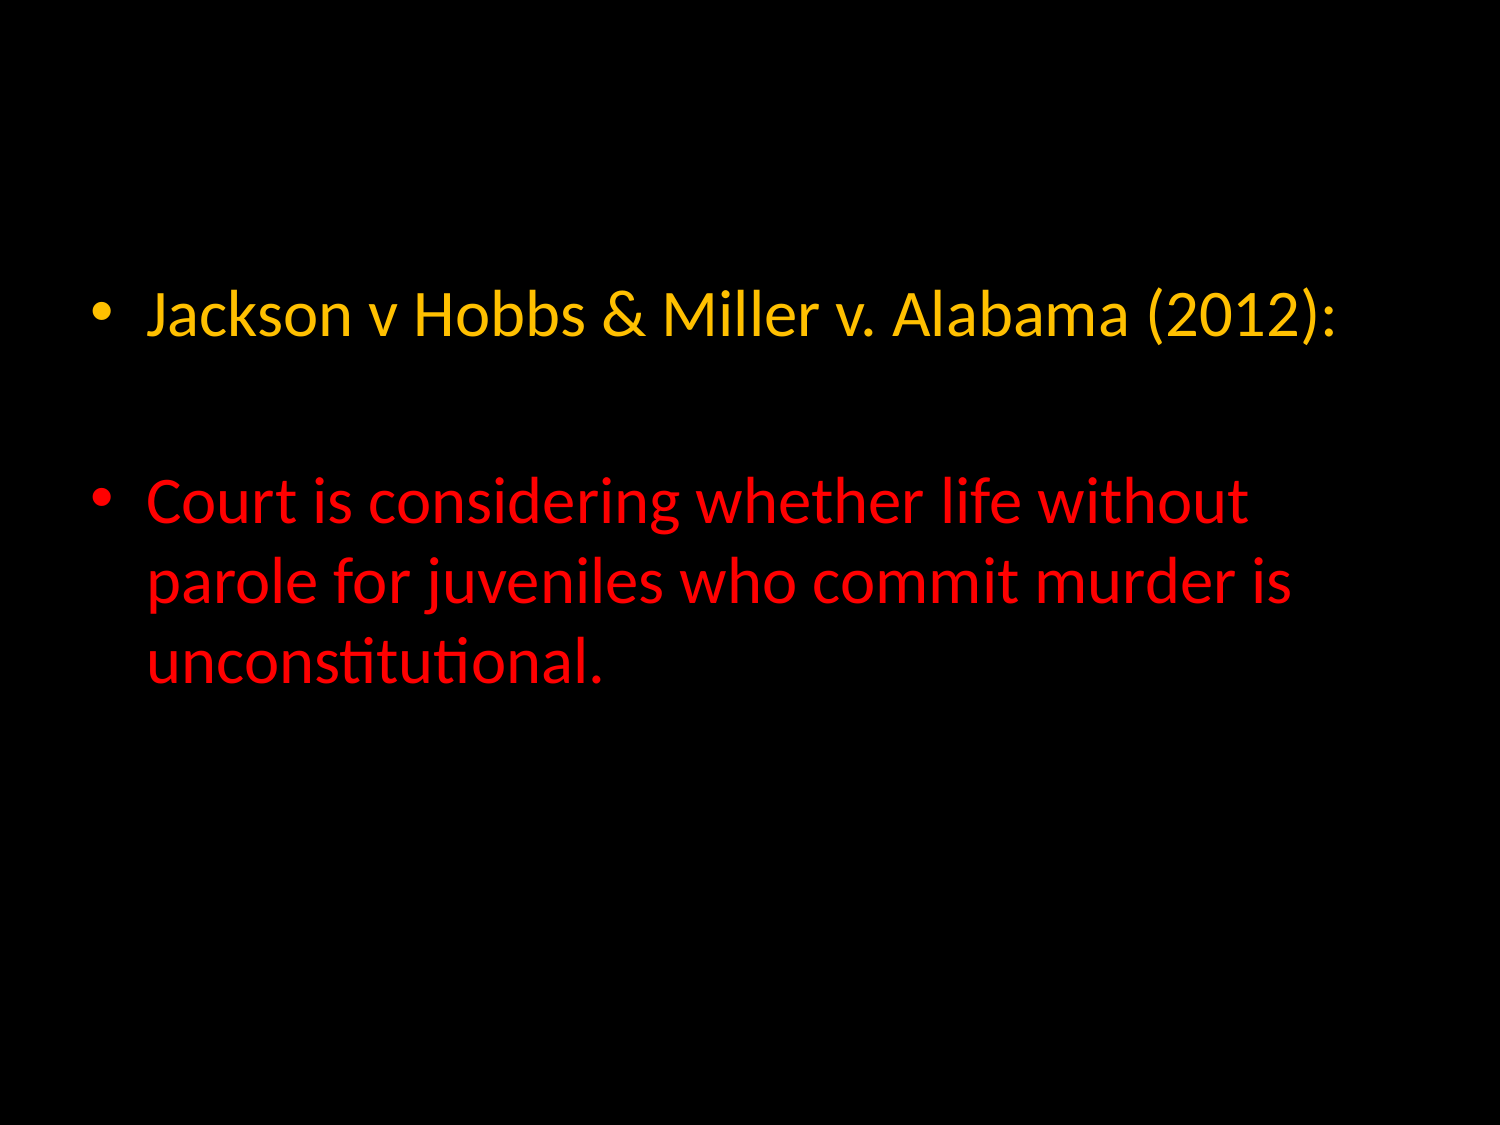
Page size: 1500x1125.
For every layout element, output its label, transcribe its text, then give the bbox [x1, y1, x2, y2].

list Jackson v Hobbs & Miller v. Alabama (2012): Court is considering whether life without parole for juveniles who commit murder is unconstitutional. [74, 262, 1426, 1006]
